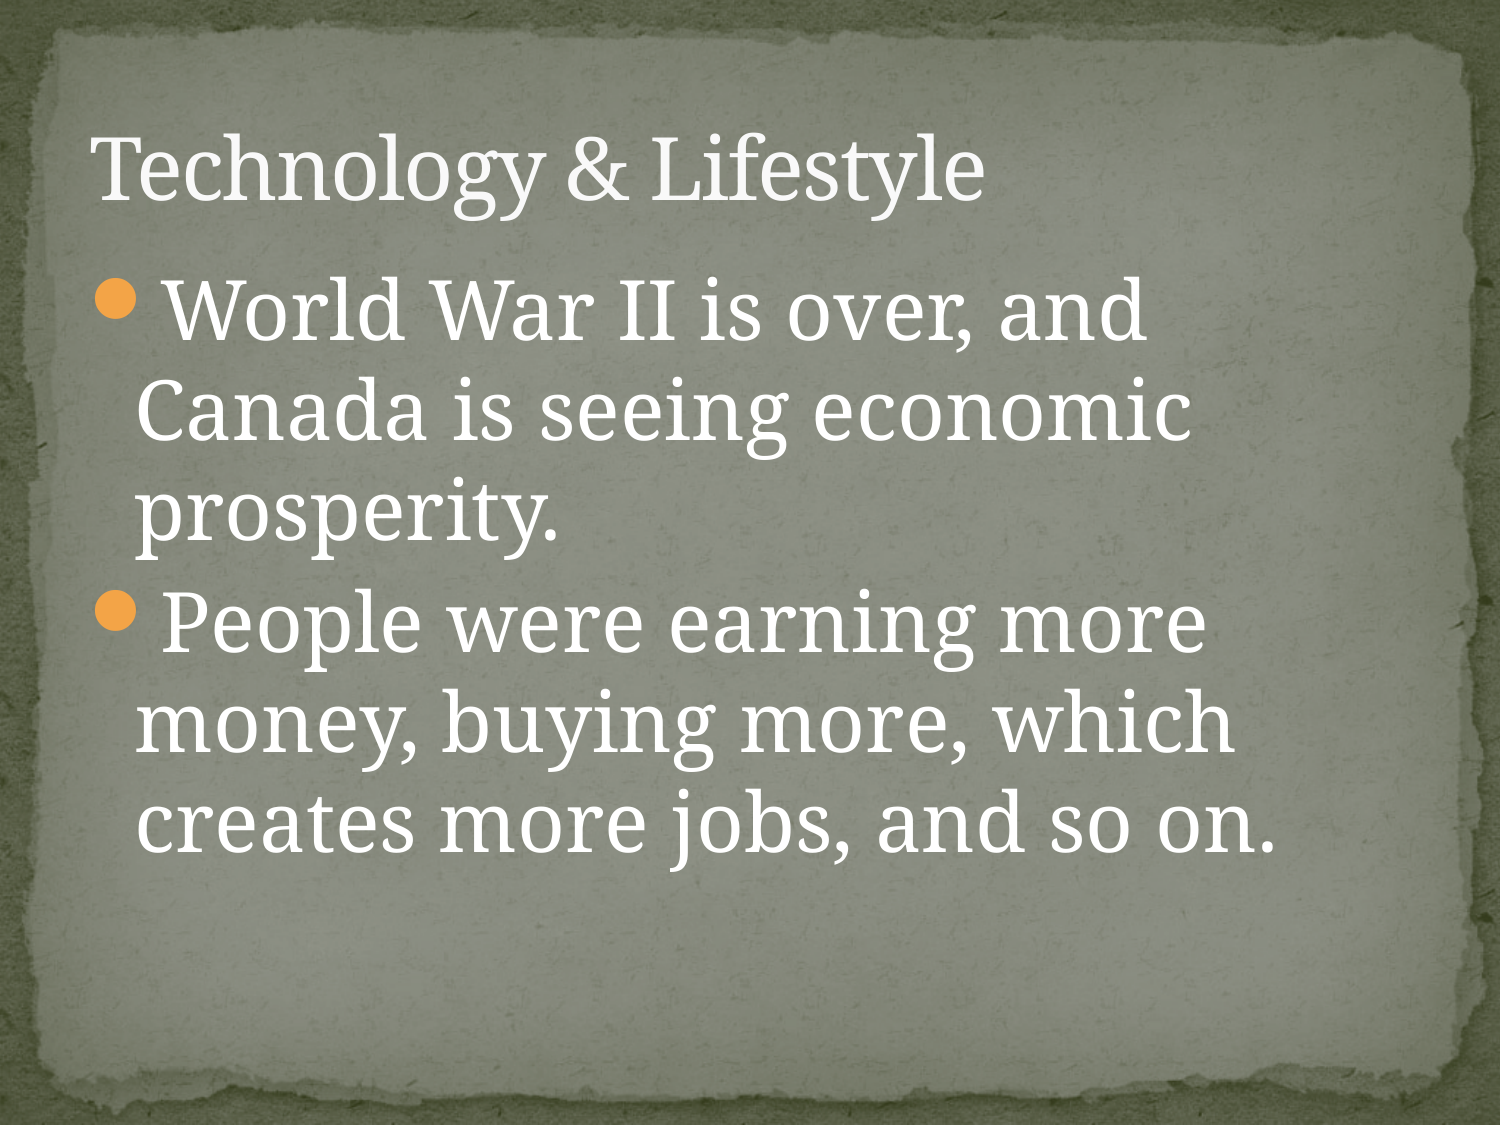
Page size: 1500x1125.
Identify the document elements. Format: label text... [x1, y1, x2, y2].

list World War II is over, and Canada is seeing economic prosperity. People were earning more money, buying more, which creates more jobs, and so on. [75, 249, 1425, 1000]
title Technology & Lifestyle [74, 24, 1425, 225]
